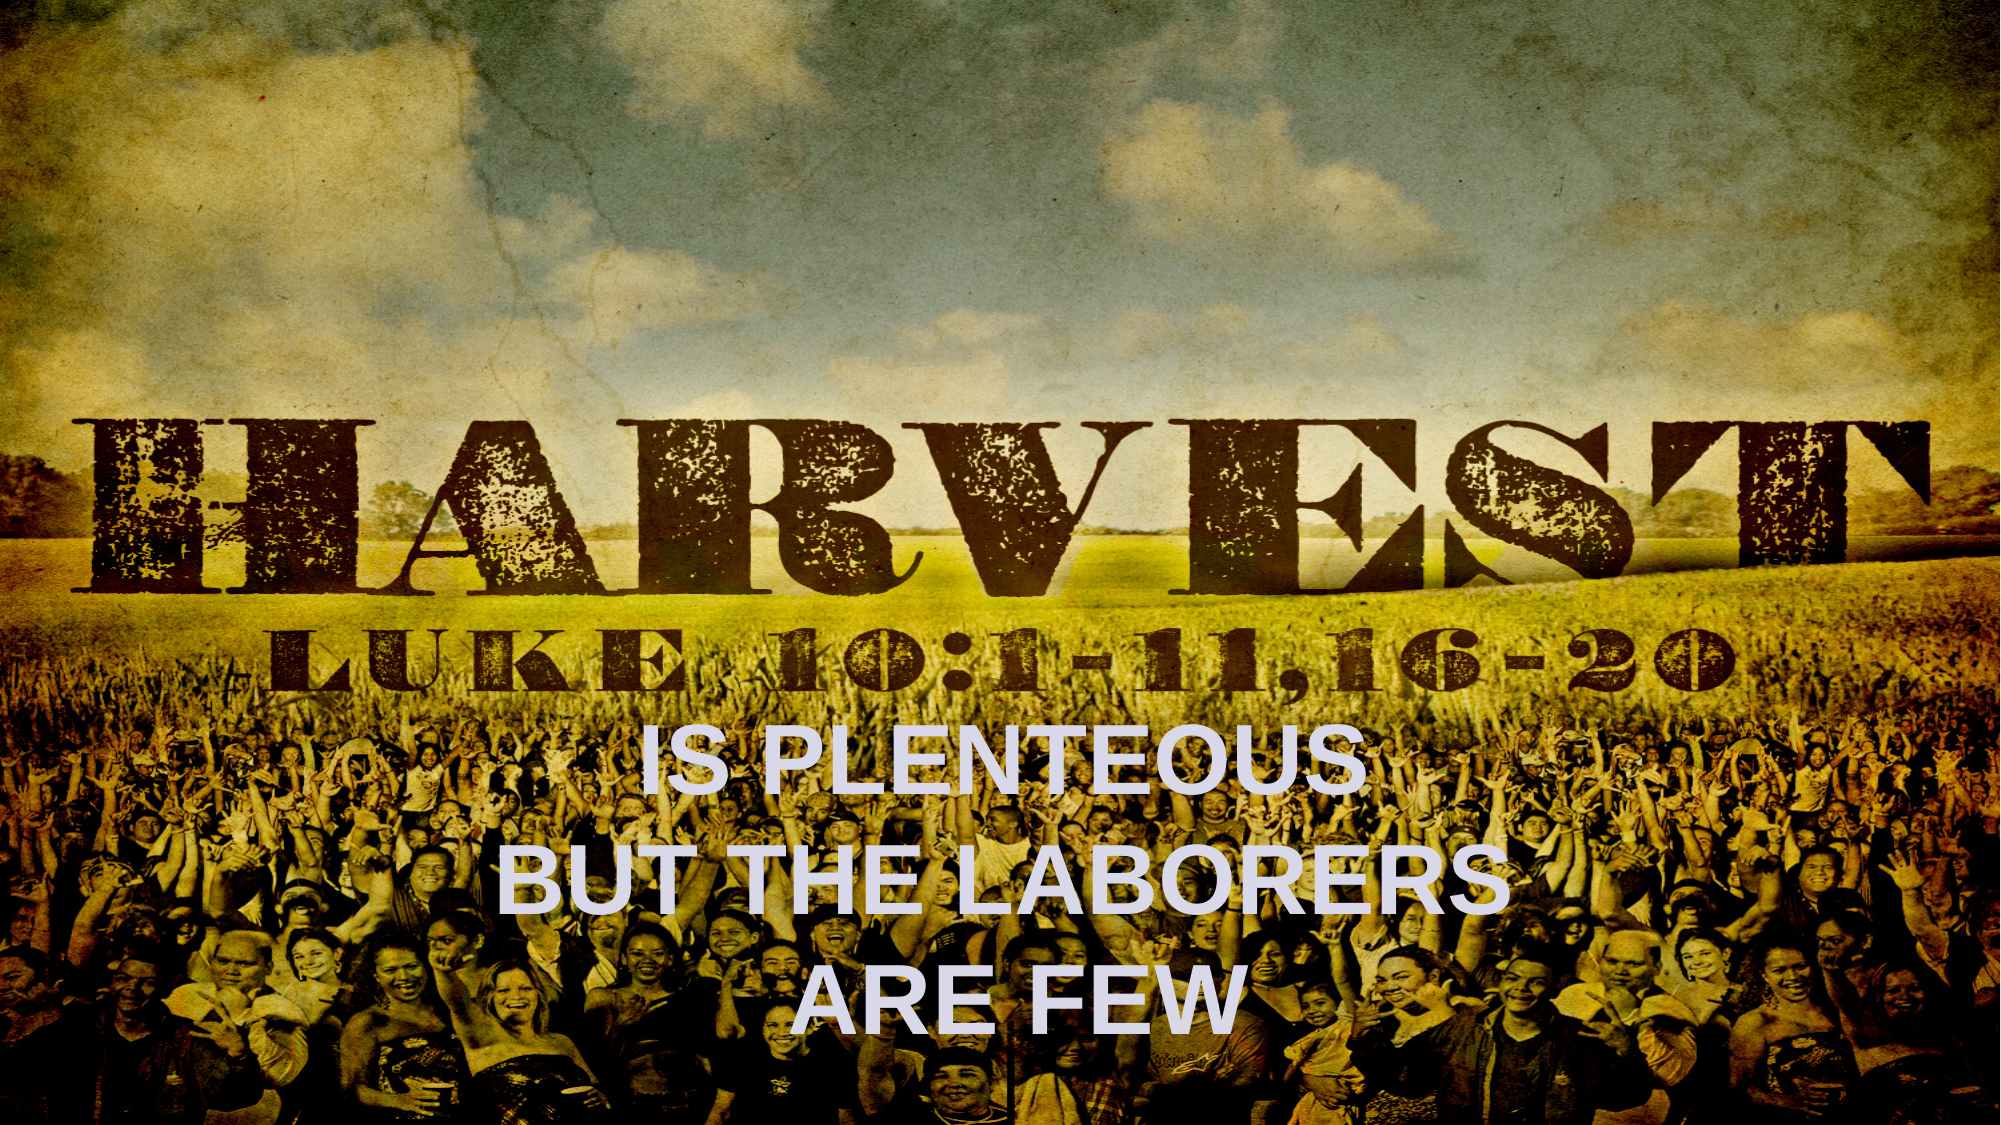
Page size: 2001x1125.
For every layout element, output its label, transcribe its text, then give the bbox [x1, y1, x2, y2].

text_box IS PLENTEOUS BUT THE LABORERS ARE FEW [424, 687, 1612, 1063]
picture [0, 0, 2001, 1125]
